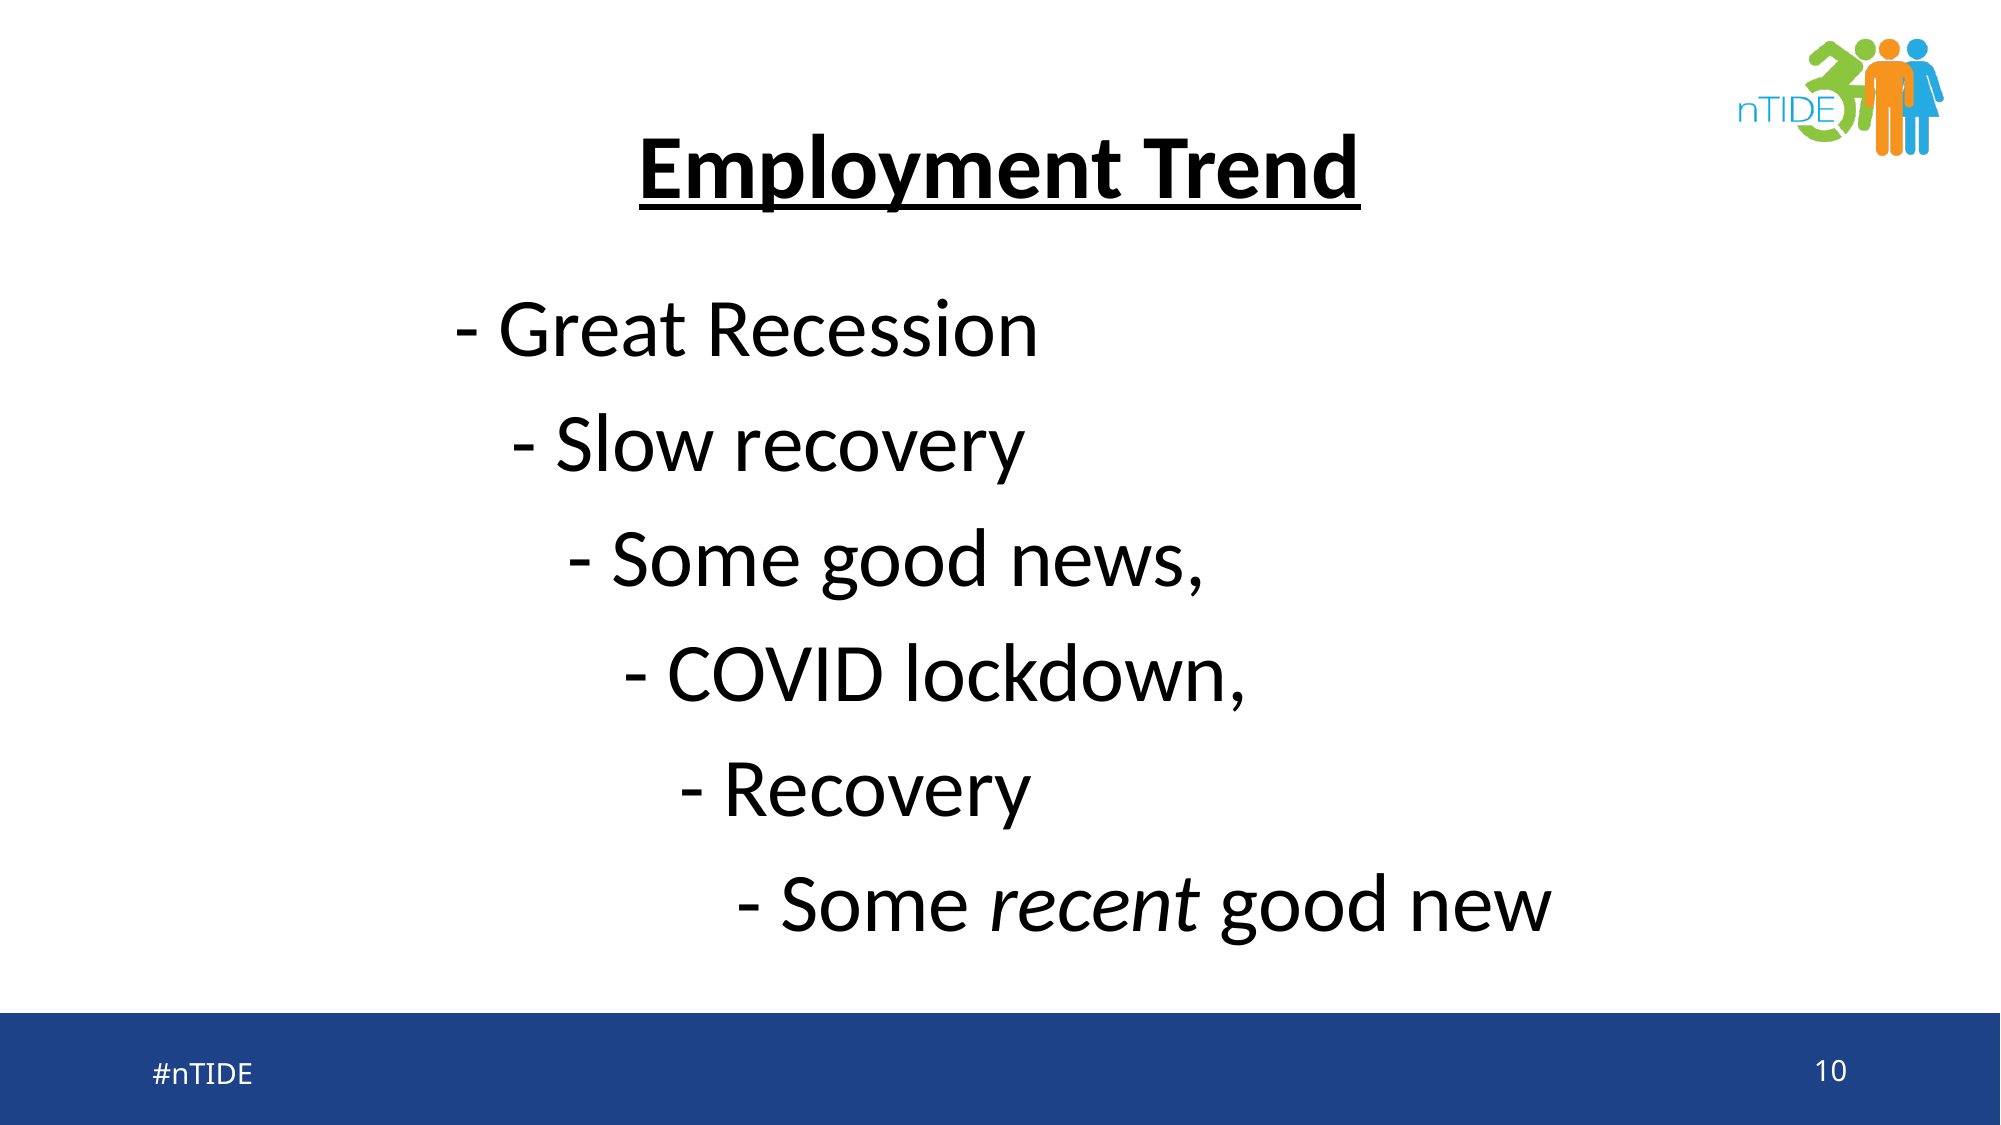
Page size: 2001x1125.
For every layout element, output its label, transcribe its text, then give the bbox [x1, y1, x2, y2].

list - Great Recession - Slow recovery - Some good news, - COVID lockdown, - Recovery - Some recent good new [439, 277, 1749, 1051]
picture [1731, 34, 1952, 60]
slide_number 10 [1412, 1042, 1863, 1103]
title Employment Trend [0, 60, 2000, 278]
slide_number #nTIDE [137, 1042, 588, 1103]
